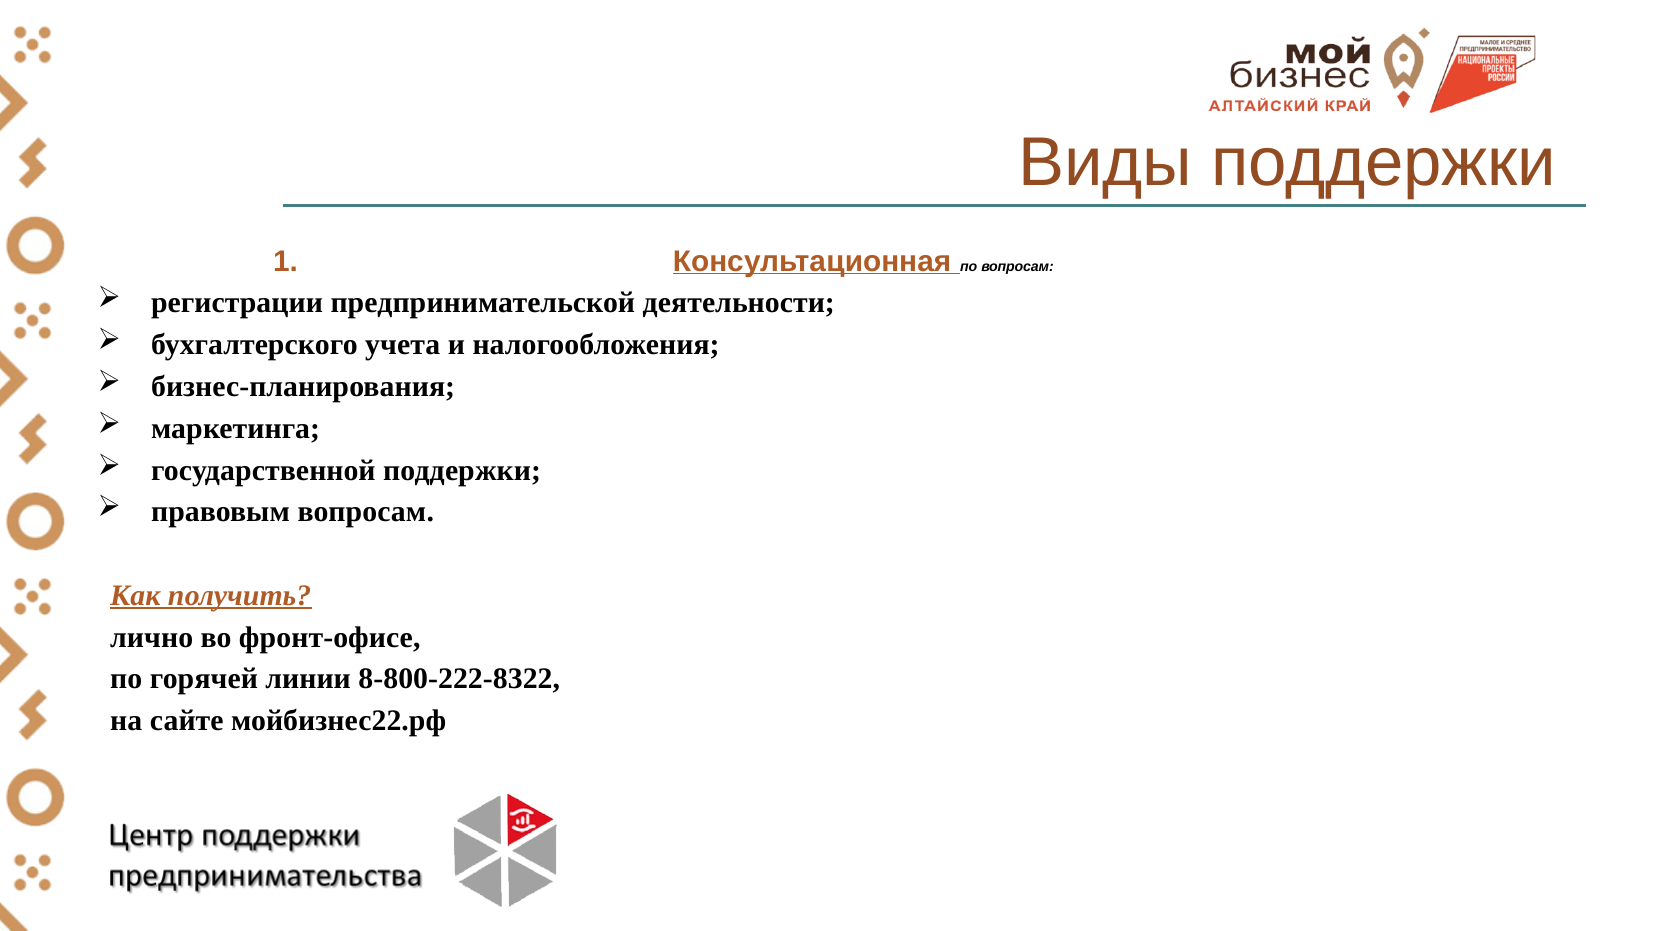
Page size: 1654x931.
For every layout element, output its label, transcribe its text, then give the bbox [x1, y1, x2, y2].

picture [87, 701, 734, 931]
list Консультационная по вопросам: регистрации предпринимательской деятельности; бухгалтерского учета и налогообложения; бизнес-планирования; маркетинга; государственной поддержки; правовым вопросам. Как получить? лично во фронт-офисе, по горячей линии 8-800-222-8322, на сайте мойбизнес22.рф [82, 233, 1571, 751]
text_box Виды поддержки [405, 108, 1571, 203]
picture [0, 0, 80, 931]
picture [1208, 27, 1536, 108]
